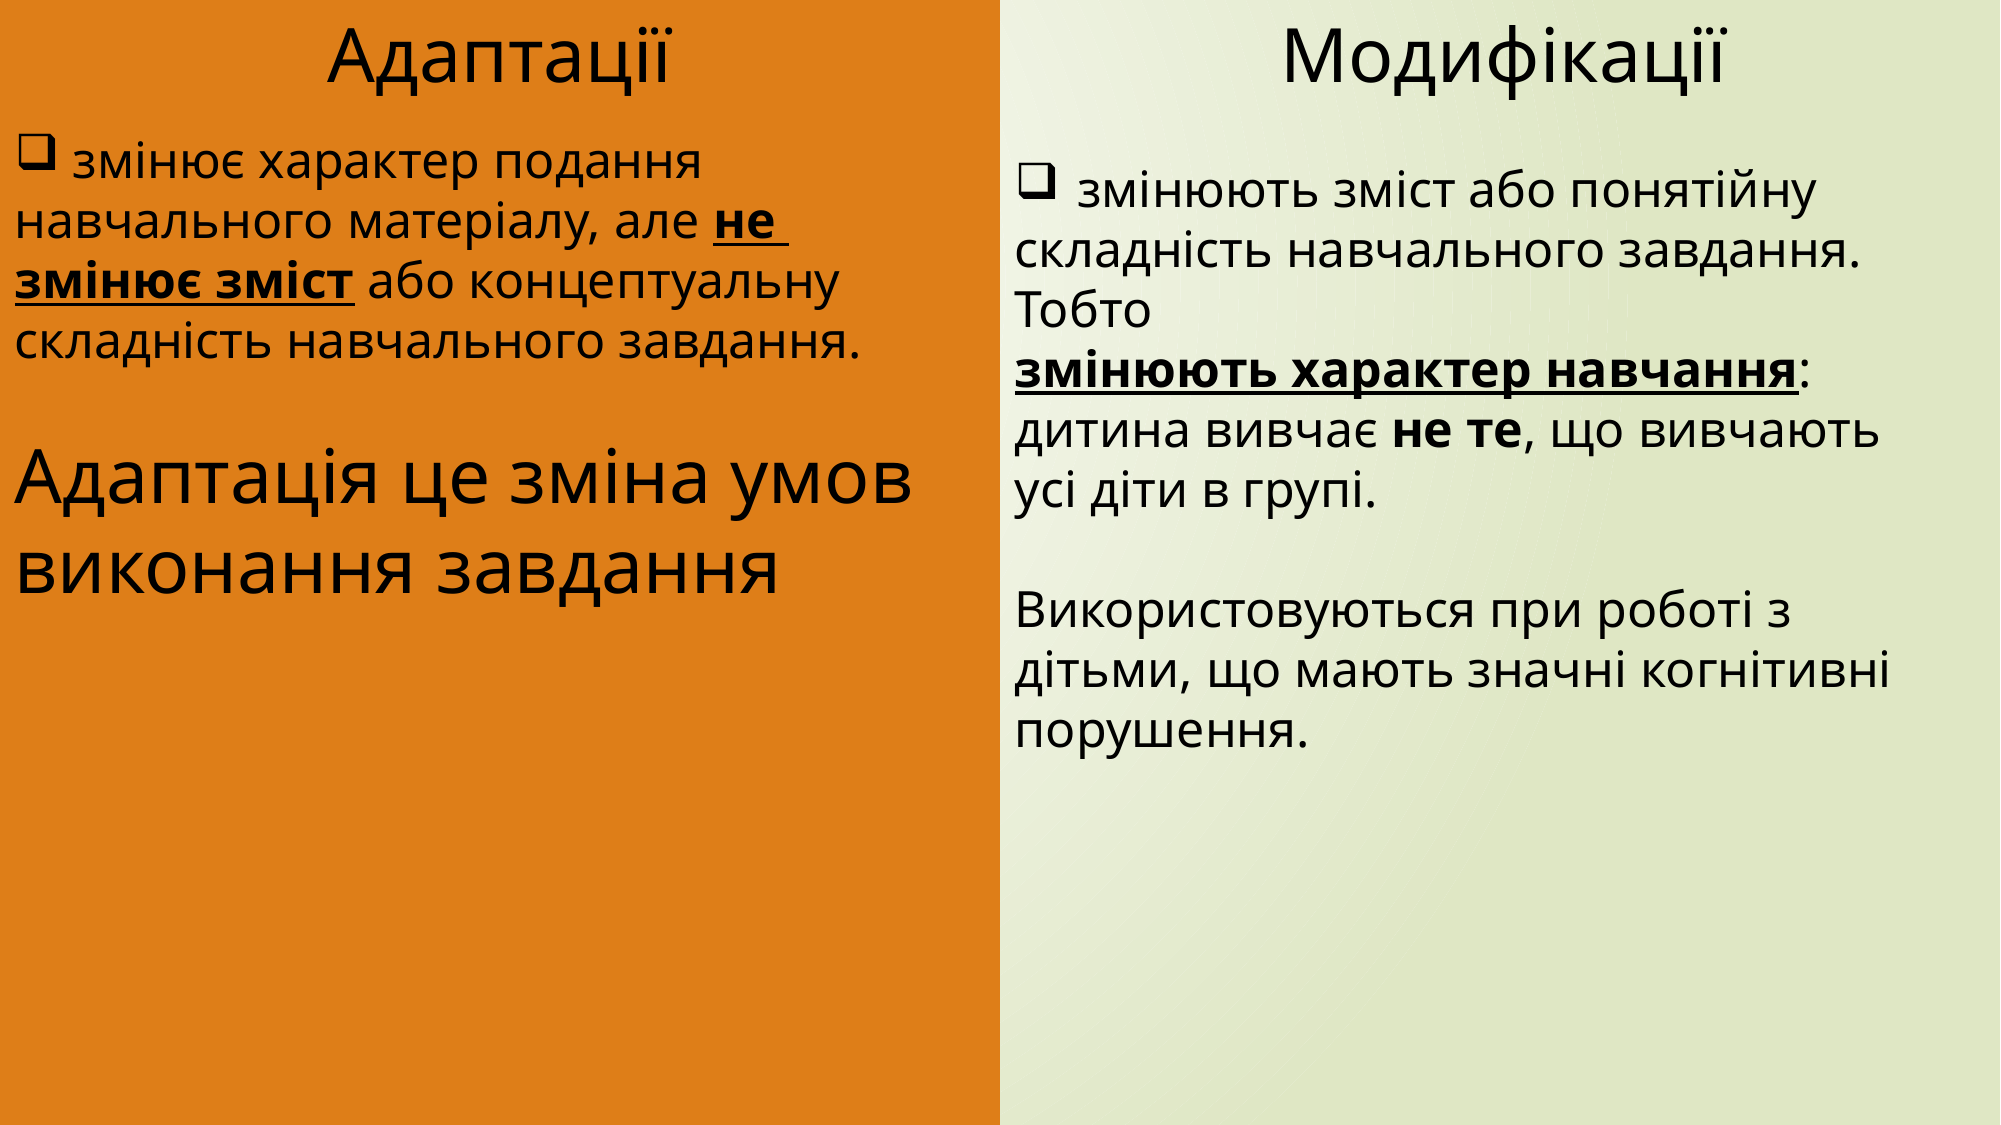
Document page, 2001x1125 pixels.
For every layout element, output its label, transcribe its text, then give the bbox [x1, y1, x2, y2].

text_box змінює характер подання навчального матеріалу, але не змінює зміст або концептуальну складність навчального завдання. Адаптація це зміна умов виконання завдання [0, 121, 1000, 677]
text_box Адаптації [0, 0, 1000, 105]
text_box Модифікації змінюють зміст або понятійну складність навчального завдання. Тобто змінюють характер навчання: дитина вивчає не те, що вивчають усі діти в групі. Використовуються при роботі з дітьми, що мають значні когнітивні порушення. [999, 0, 2000, 885]
